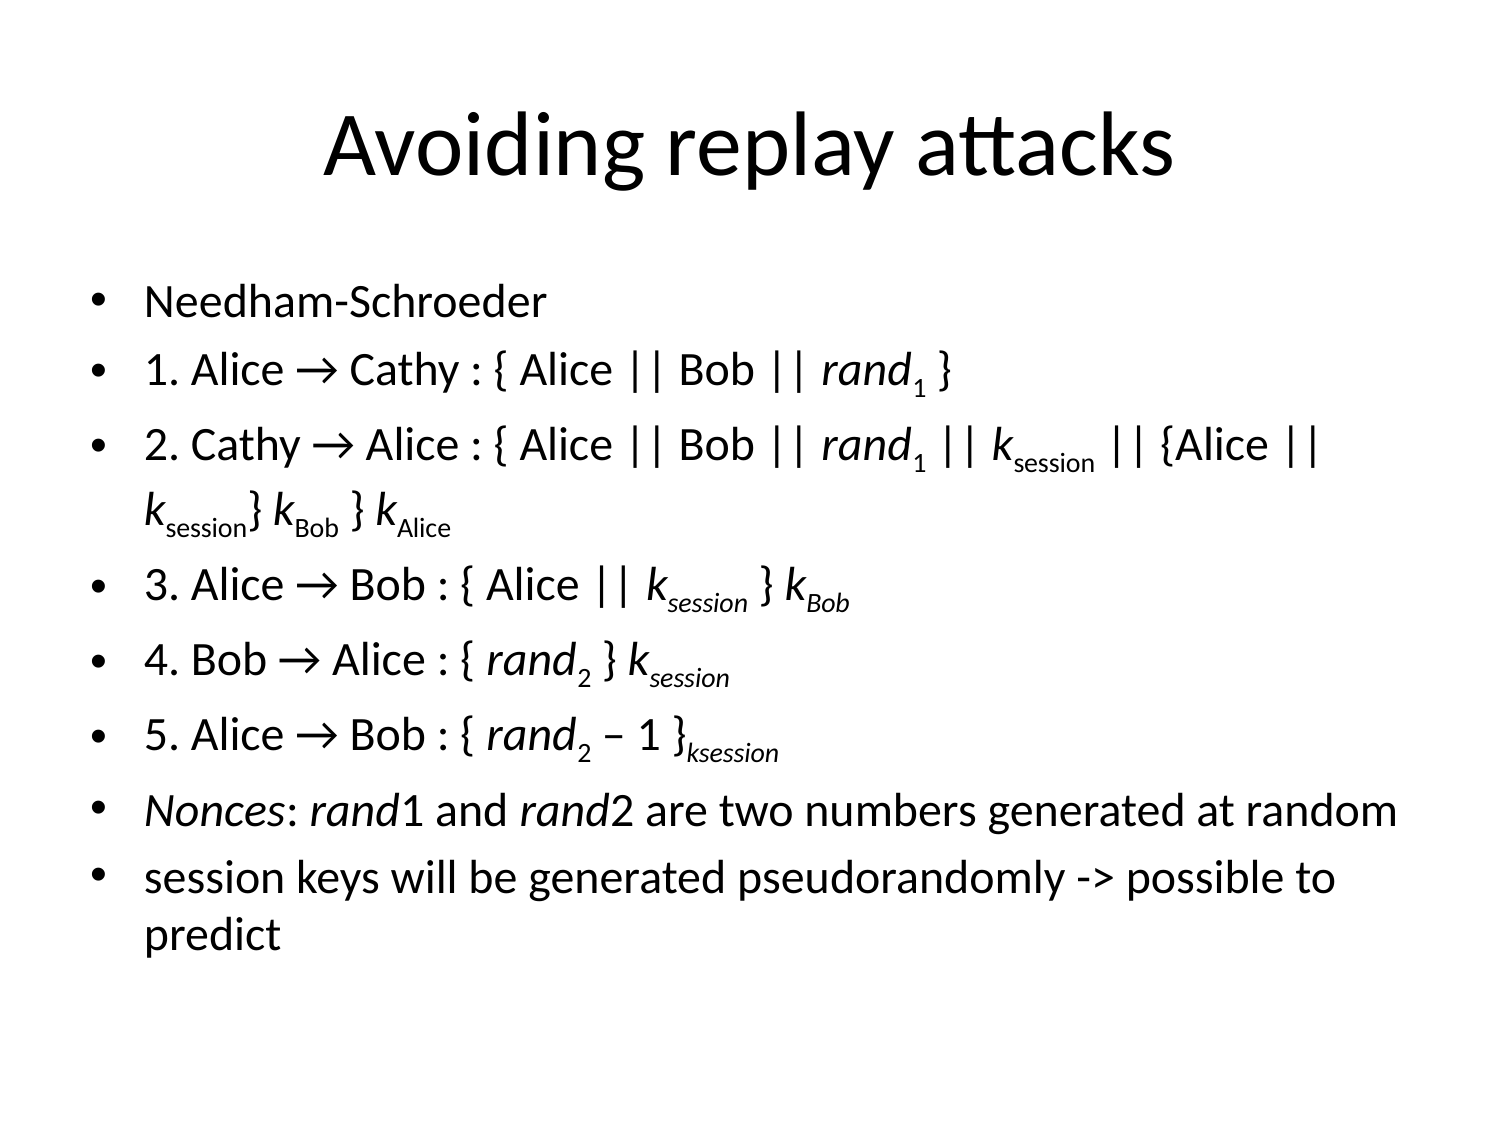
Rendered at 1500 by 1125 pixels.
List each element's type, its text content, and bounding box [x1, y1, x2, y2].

title Avoiding replay attacks [75, 45, 1425, 233]
list Needham-Schroeder 1. Alice → Cathy : { Alice || Bob || rand1 } 2. Cathy → Alice : { Alice || Bob || rand1 || ksession || {Alice || ksession} kBob } kAlice 3. Alice → Bob : { Alice || ksession } kBob 4. Bob → Alice : { rand2 } ksession 5. Alice → Bob : { rand2 – 1 }ksession Nonces: rand1 and rand2 are two numbers generated at random session keys will be generated pseudorandomly -> possible to predict [75, 262, 1425, 1005]
